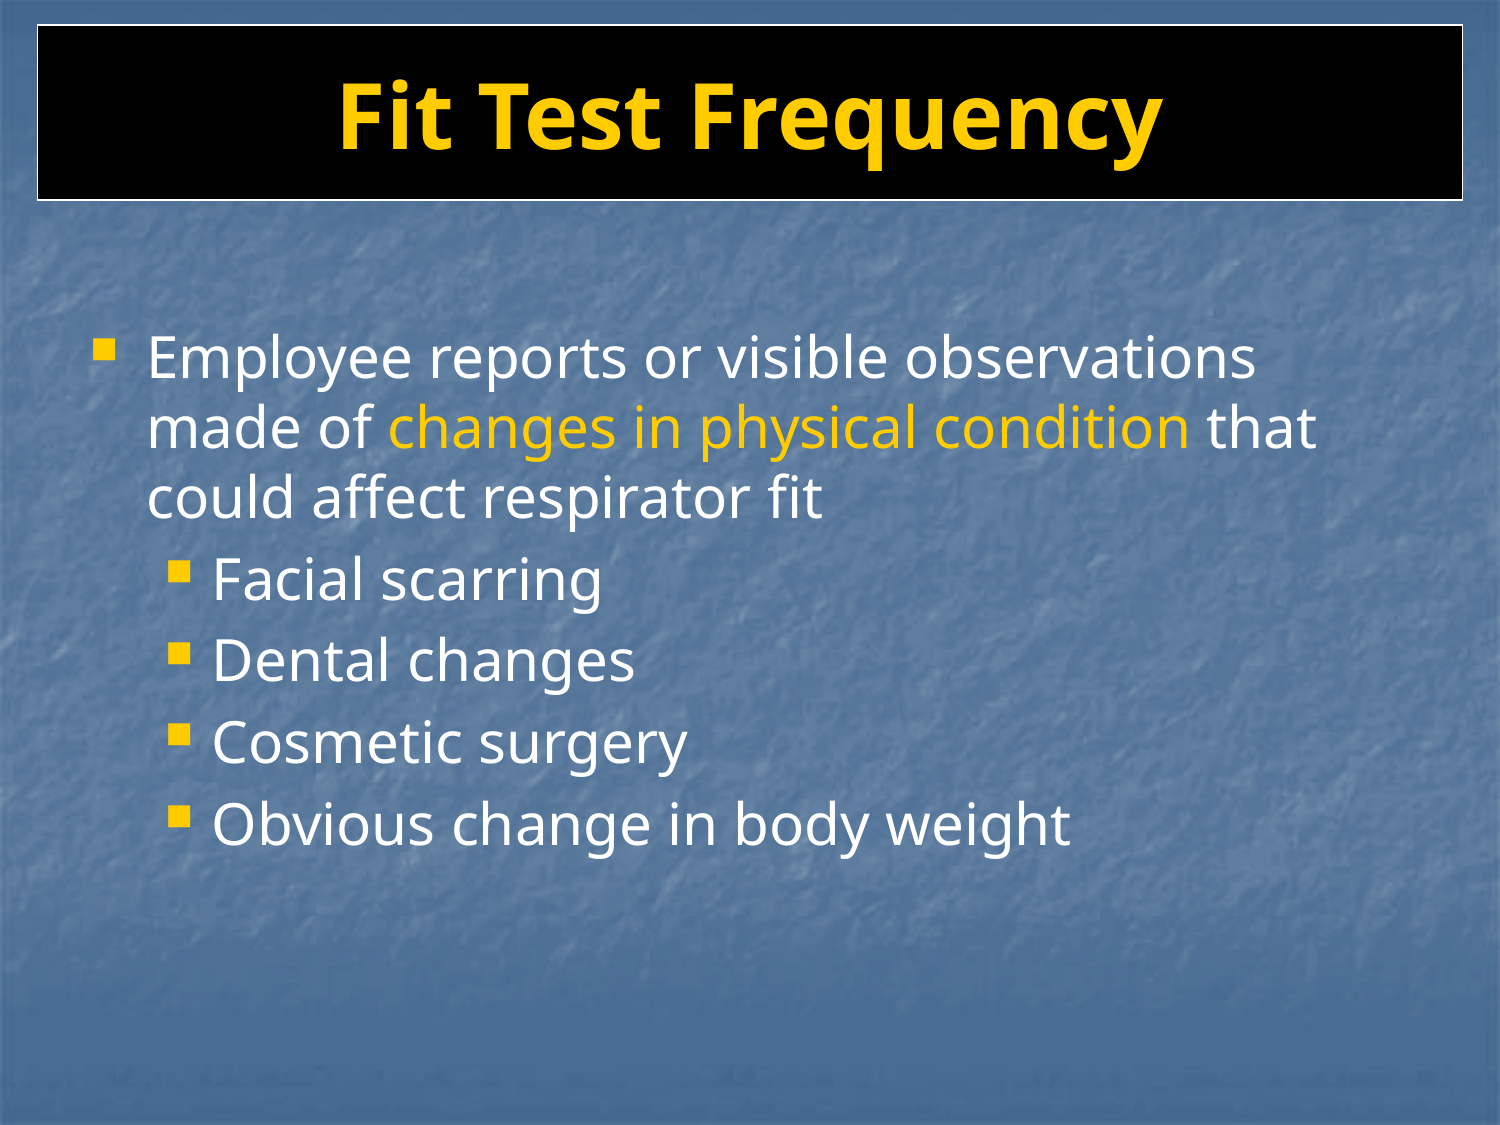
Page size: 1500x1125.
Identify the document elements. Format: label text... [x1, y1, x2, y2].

list Employee reports or visible observations made of changes in physical condition that could affect respirator fit Facial scarring Dental changes Cosmetic surgery Obvious change in body weight [74, 312, 1426, 988]
title Fit Test Frequency [37, 24, 1463, 201]
